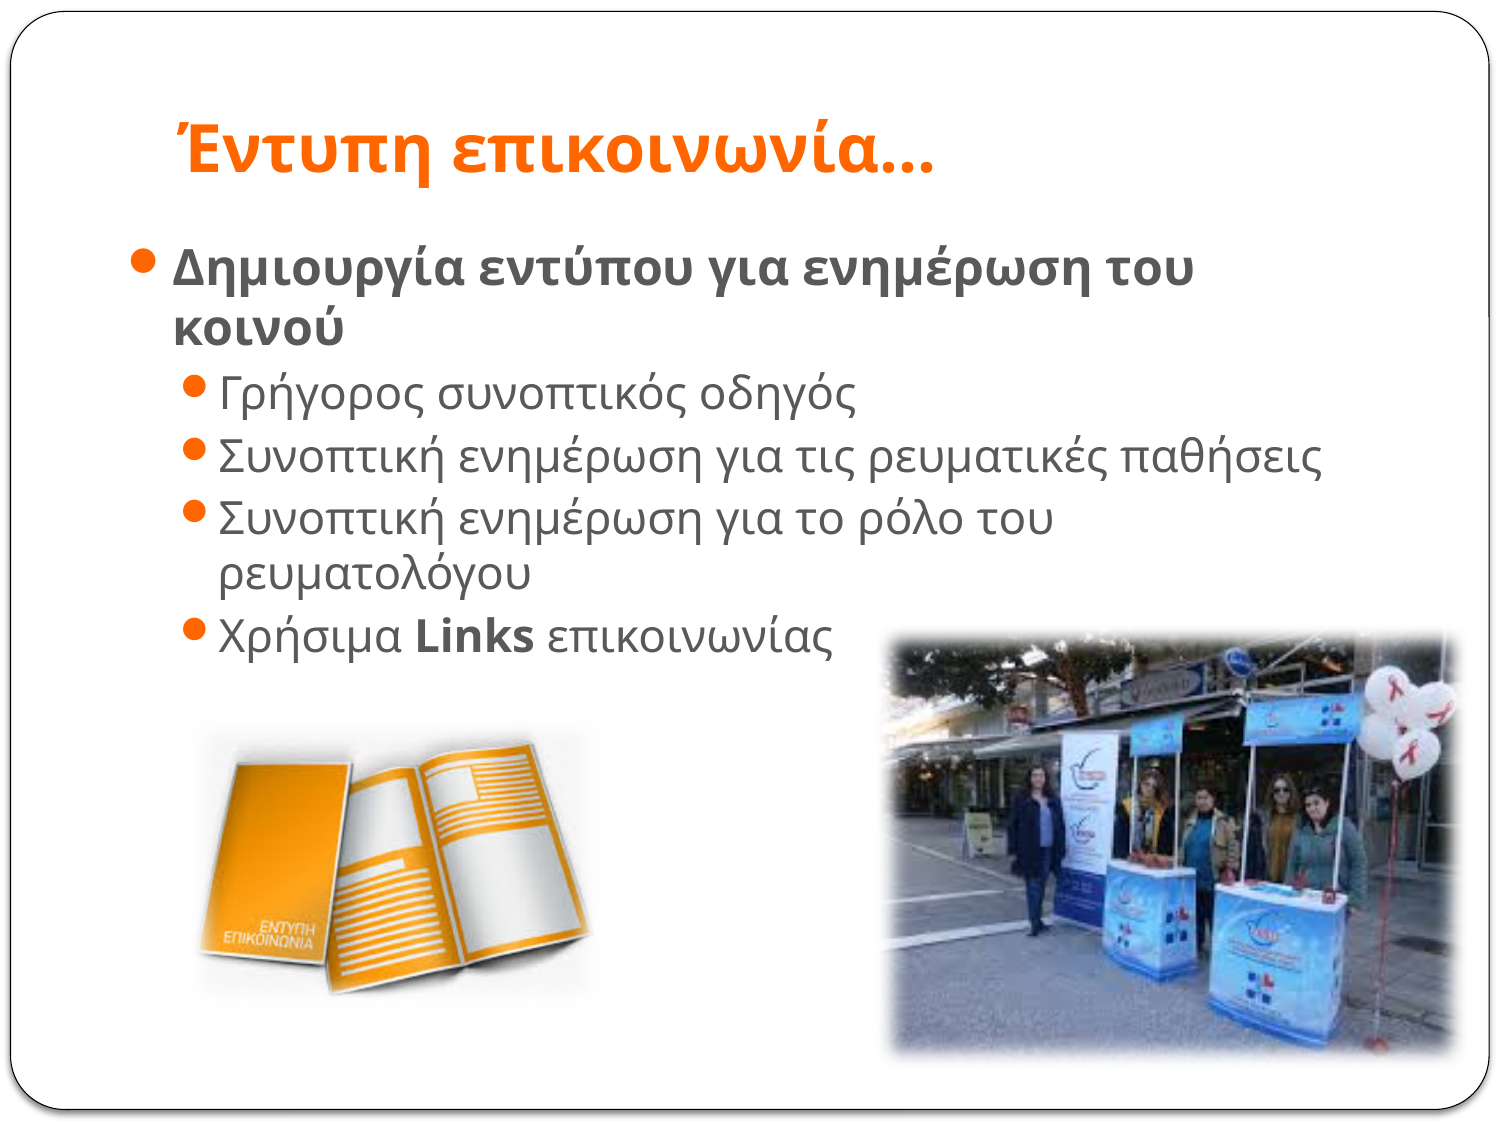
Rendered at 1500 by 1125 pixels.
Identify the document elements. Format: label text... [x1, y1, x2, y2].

title Έντυπη επικοινωνία… [162, 62, 1438, 208]
list Δημιουργία εντύπου για ενημέρωση του κοινού Γρήγορος συνοπτικός οδηγός Συνοπτική ενημέρωση για τις ρευματικές παθήσεις Συνοπτική ενημέρωση για το ρόλο του ρευματολόγου Χρήσιμα Links επικοινωνίας [112, 228, 1388, 714]
picture [187, 713, 604, 1009]
picture [874, 624, 1468, 1069]
